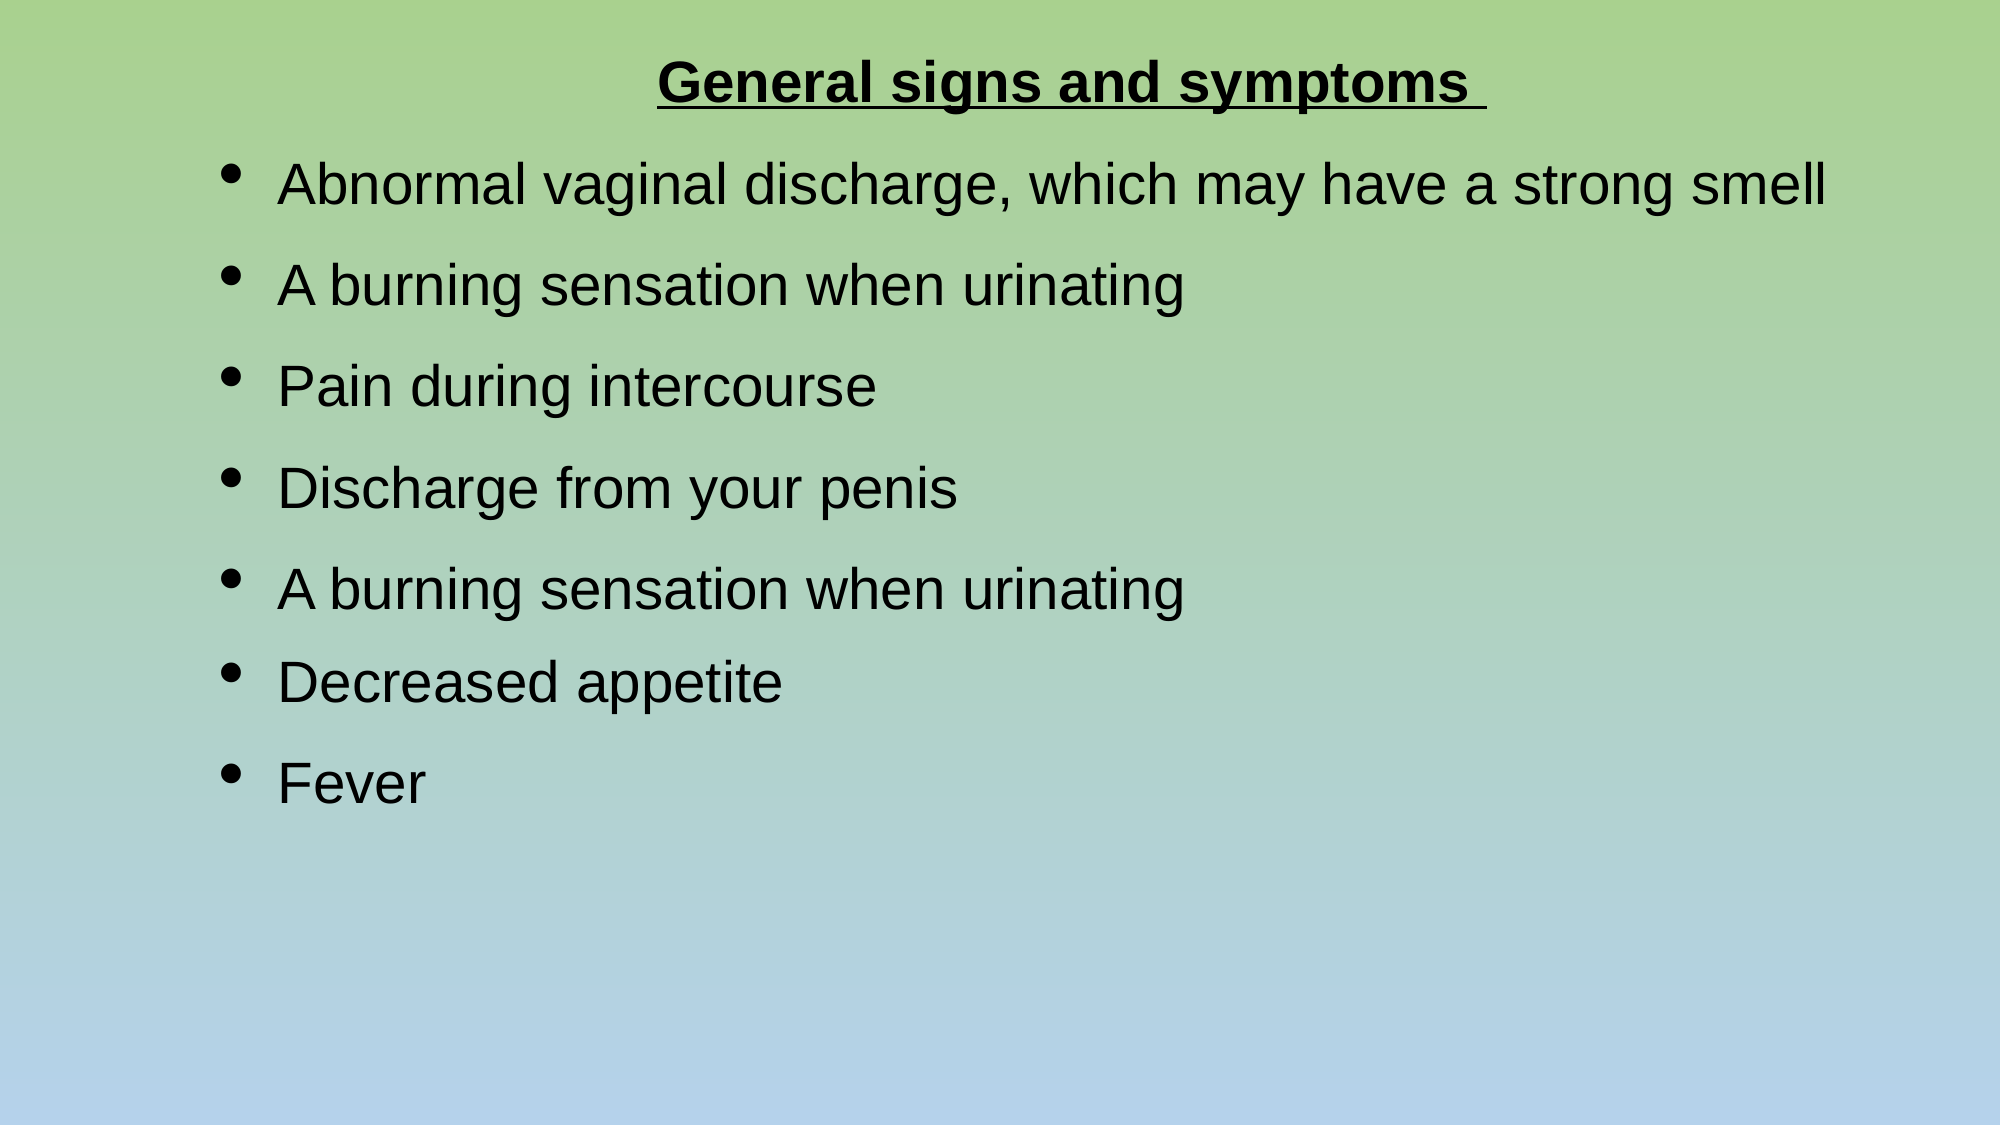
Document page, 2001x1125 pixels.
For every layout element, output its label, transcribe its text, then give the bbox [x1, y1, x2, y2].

text_box Decreased appetite Fever [206, 626, 1537, 823]
text_box General signs and symptoms Abnormal vaginal discharge, which may have a strong smell A burning sensation when urinating Pain during intercourse Discharge from your penis A burning sensation when urinating [206, 26, 1938, 629]
